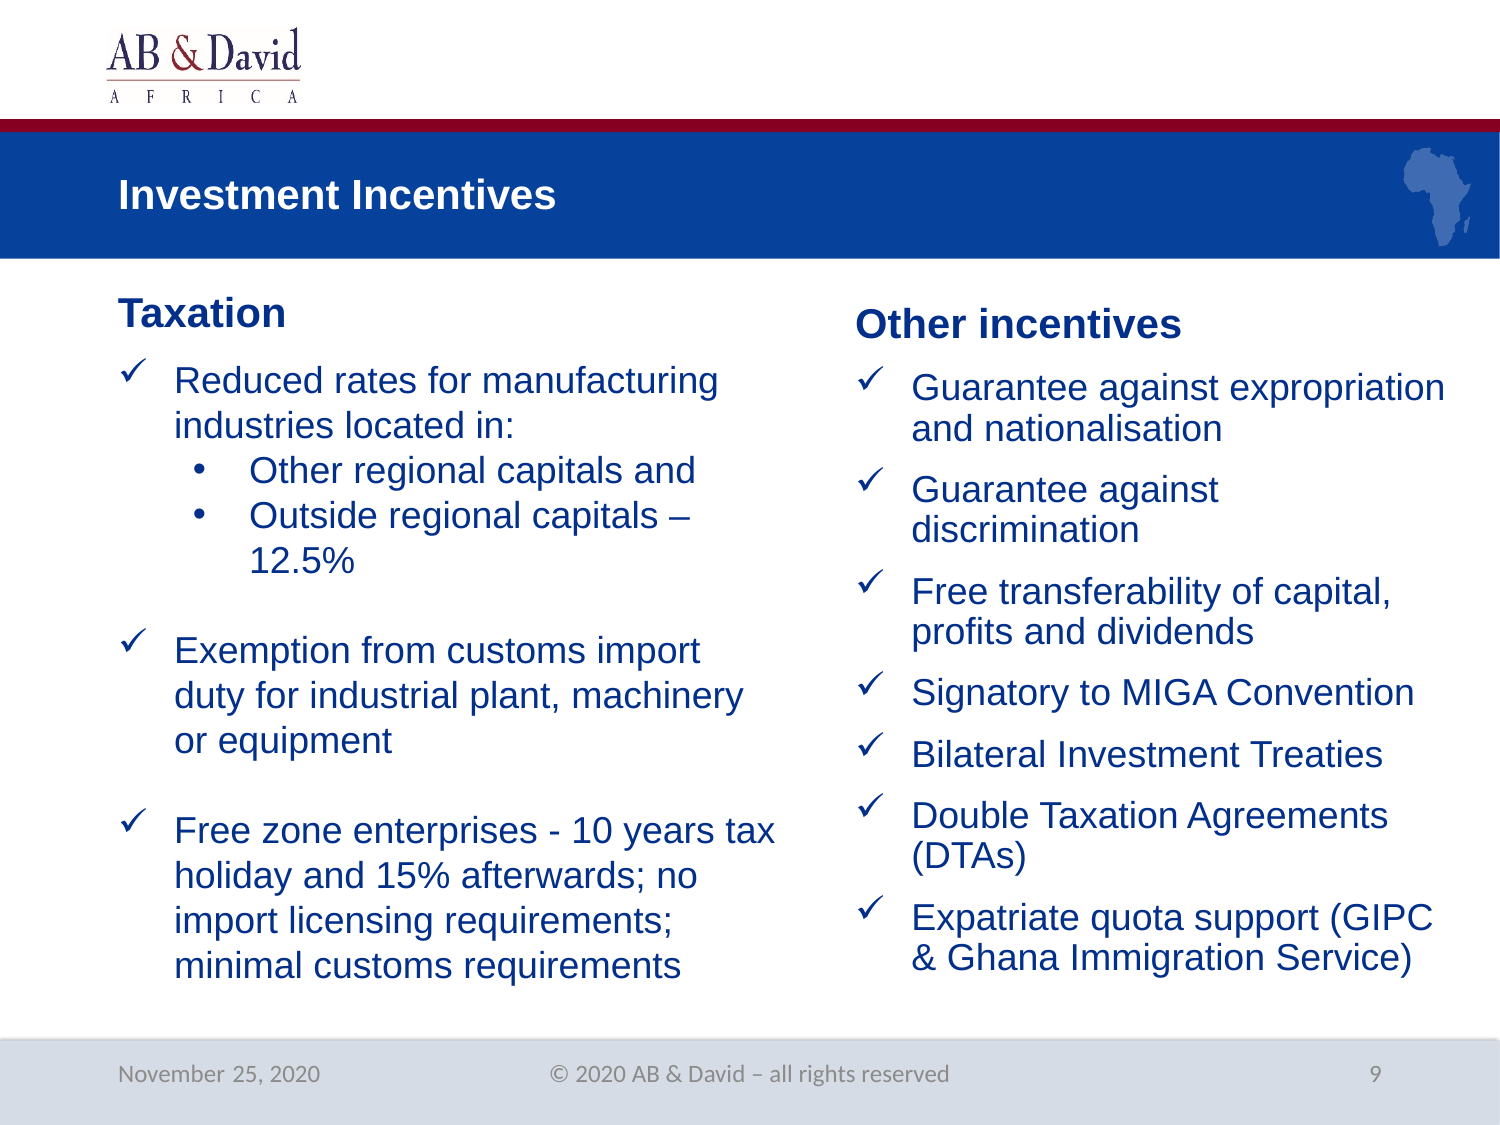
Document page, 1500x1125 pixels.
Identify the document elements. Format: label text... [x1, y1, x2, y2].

text_box Taxation Reduced rates for manufacturing industries located in: Other regional capitals and Outside regional capitals – 12.5% Exemption from customs import duty for industrial plant, machinery or equipment Free zone enterprises - 10 years tax holiday and 15% afterwards; no import licensing requirements; minimal customs requirements [103, 278, 796, 994]
picture [106, 27, 301, 59]
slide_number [103, 1042, 441, 1103]
footer © 2020 AB & David – all rights reserved [496, 1042, 1004, 1103]
picture [1403, 147, 1471, 247]
slide_number 9 [1059, 1042, 1397, 1103]
text_box Other incentives Guarantee against expropriation and nationalisation Guarantee against discrimination Free transferability of capital, profits and dividends Signatory to MIGA Convention Bilateral Investment Treaties Double Taxation Agreements (DTAs) Expatriate quota support (GIPC & Ghana Immigration Service) [840, 295, 1465, 1017]
title Investment Incentives [103, 59, 1397, 278]
